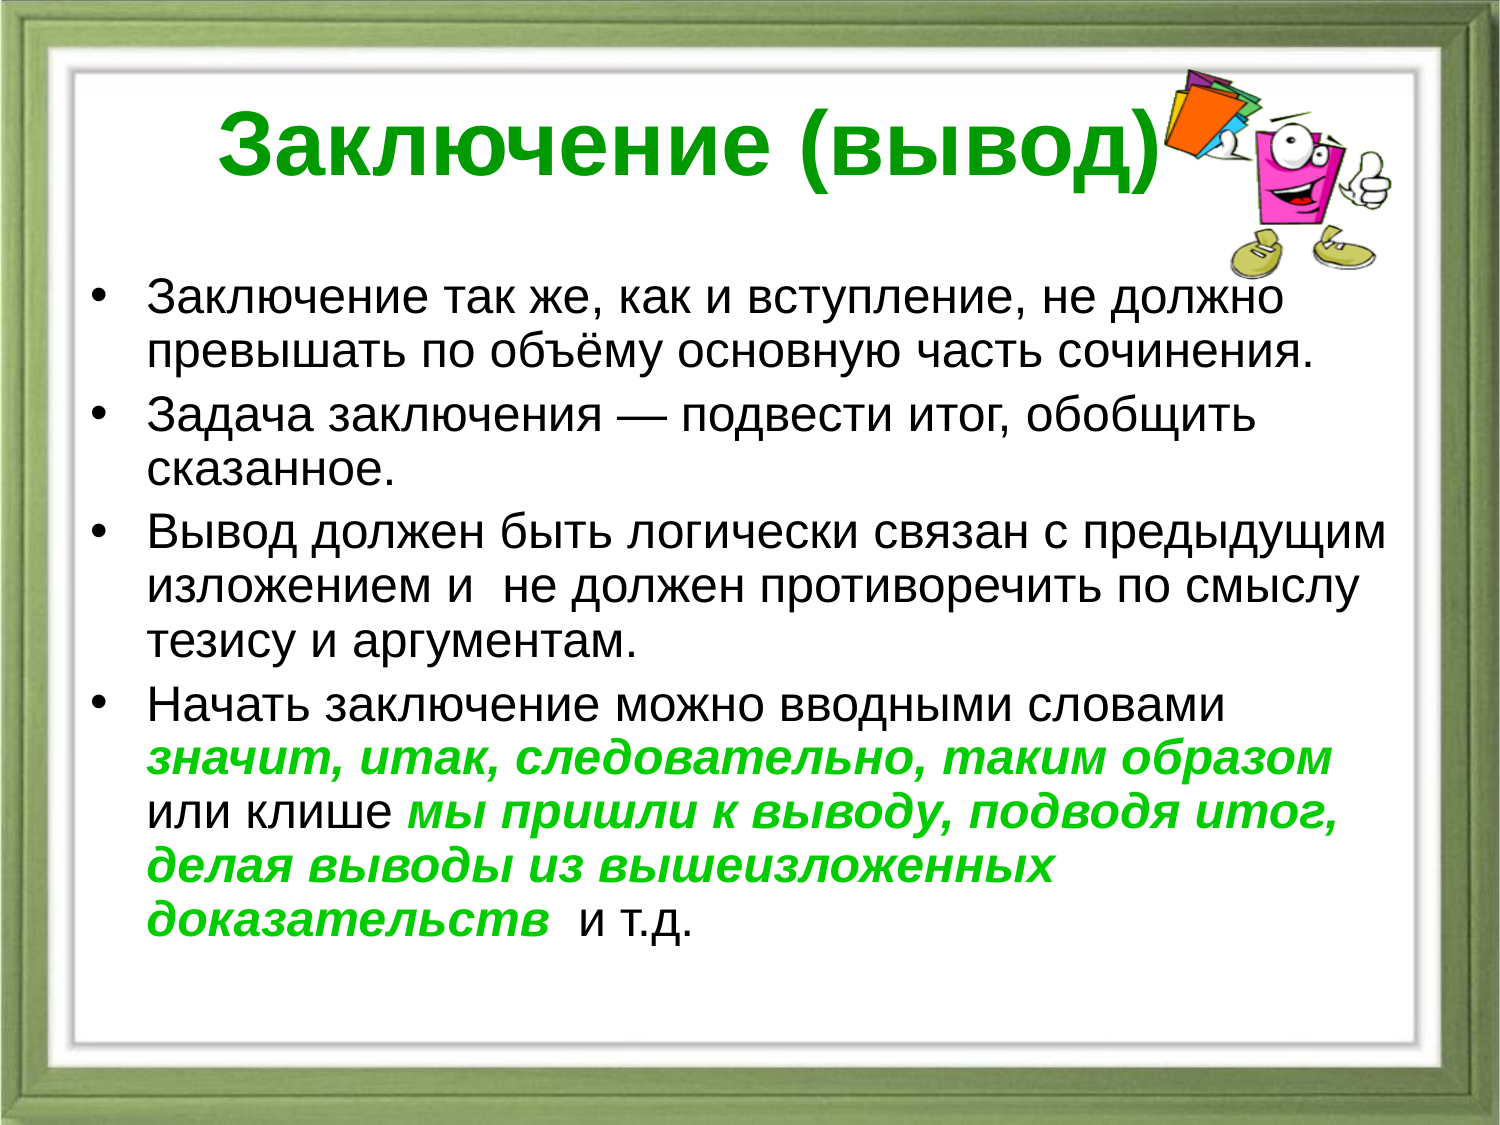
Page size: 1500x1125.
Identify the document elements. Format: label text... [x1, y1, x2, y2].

title Заключение (вывод) [74, 44, 1426, 233]
picture [0, 0, 1500, 1125]
list Заключение так же, как и вступление, не должно превышать по объёму основную часть сочинения. Задача заключения — подвести итог, обобщить сказанное. Вывод должен быть логически связан с предыдущим изложением и не должен противоречить по смыслу тезису и аргументам. Начать заключение можно вводными словами значит, итак, следовательно, таким образом или клише мы пришли к выводу, подводя итог, делая выводы из вышеизложенных доказательств и т.д. [74, 262, 1426, 1006]
